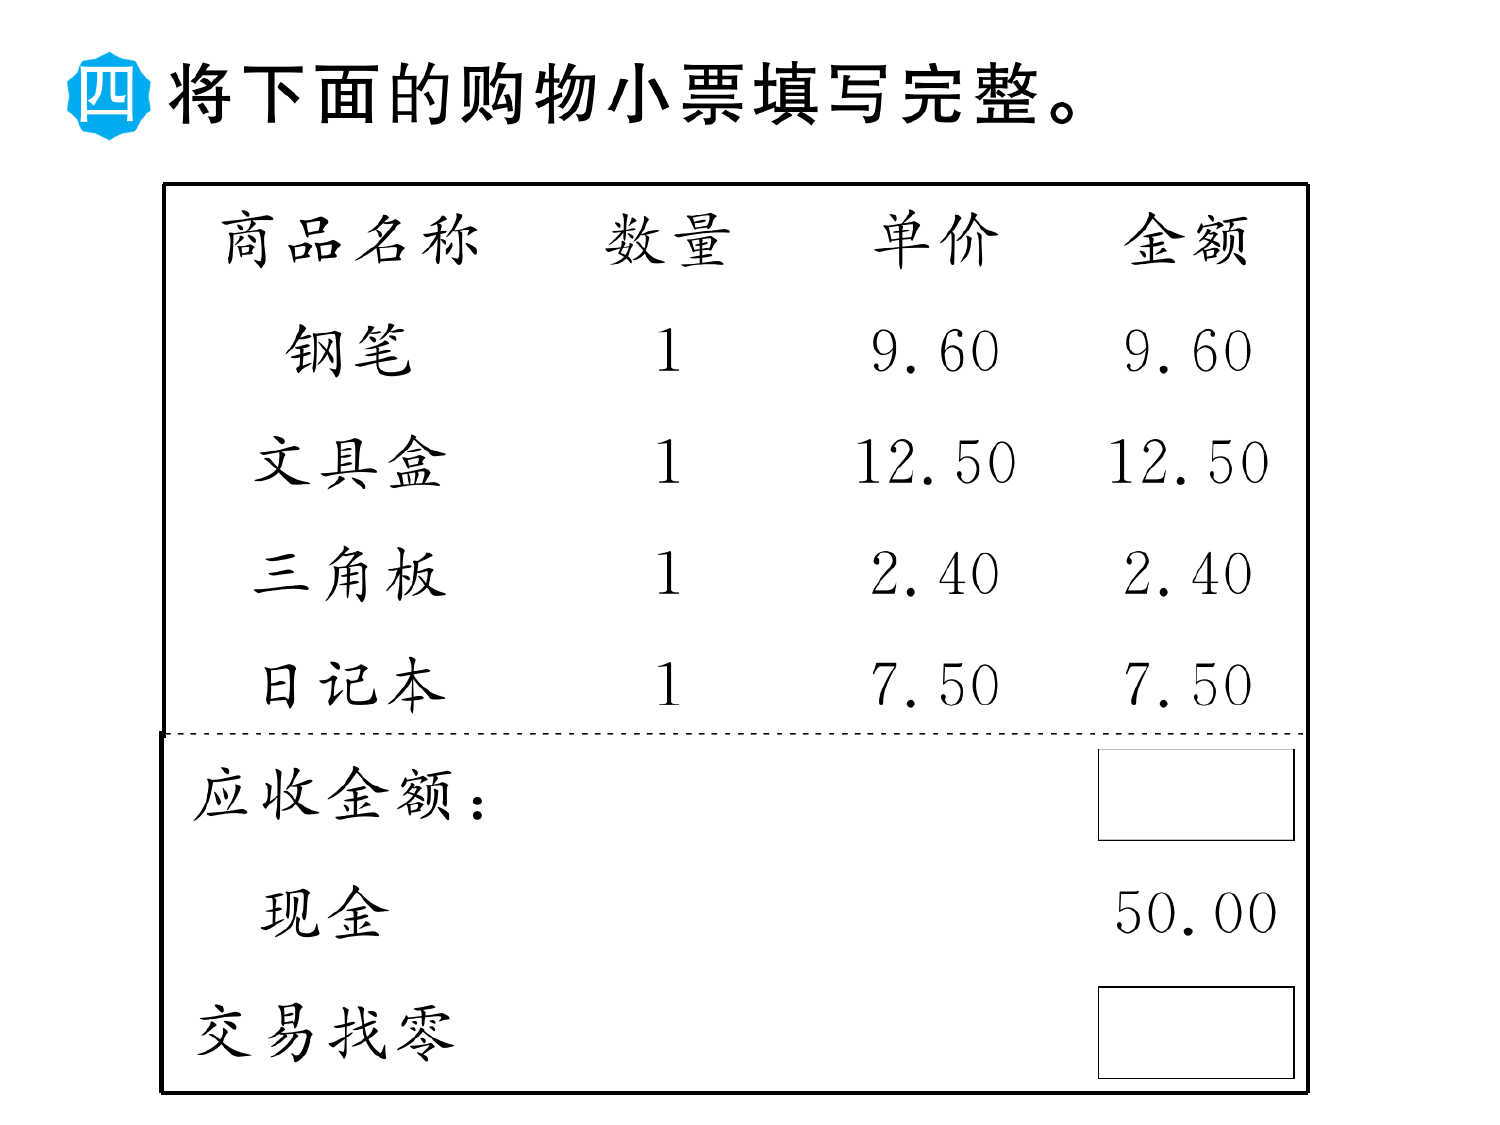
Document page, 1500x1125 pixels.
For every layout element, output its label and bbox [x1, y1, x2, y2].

picture [62, 45, 1475, 1110]
